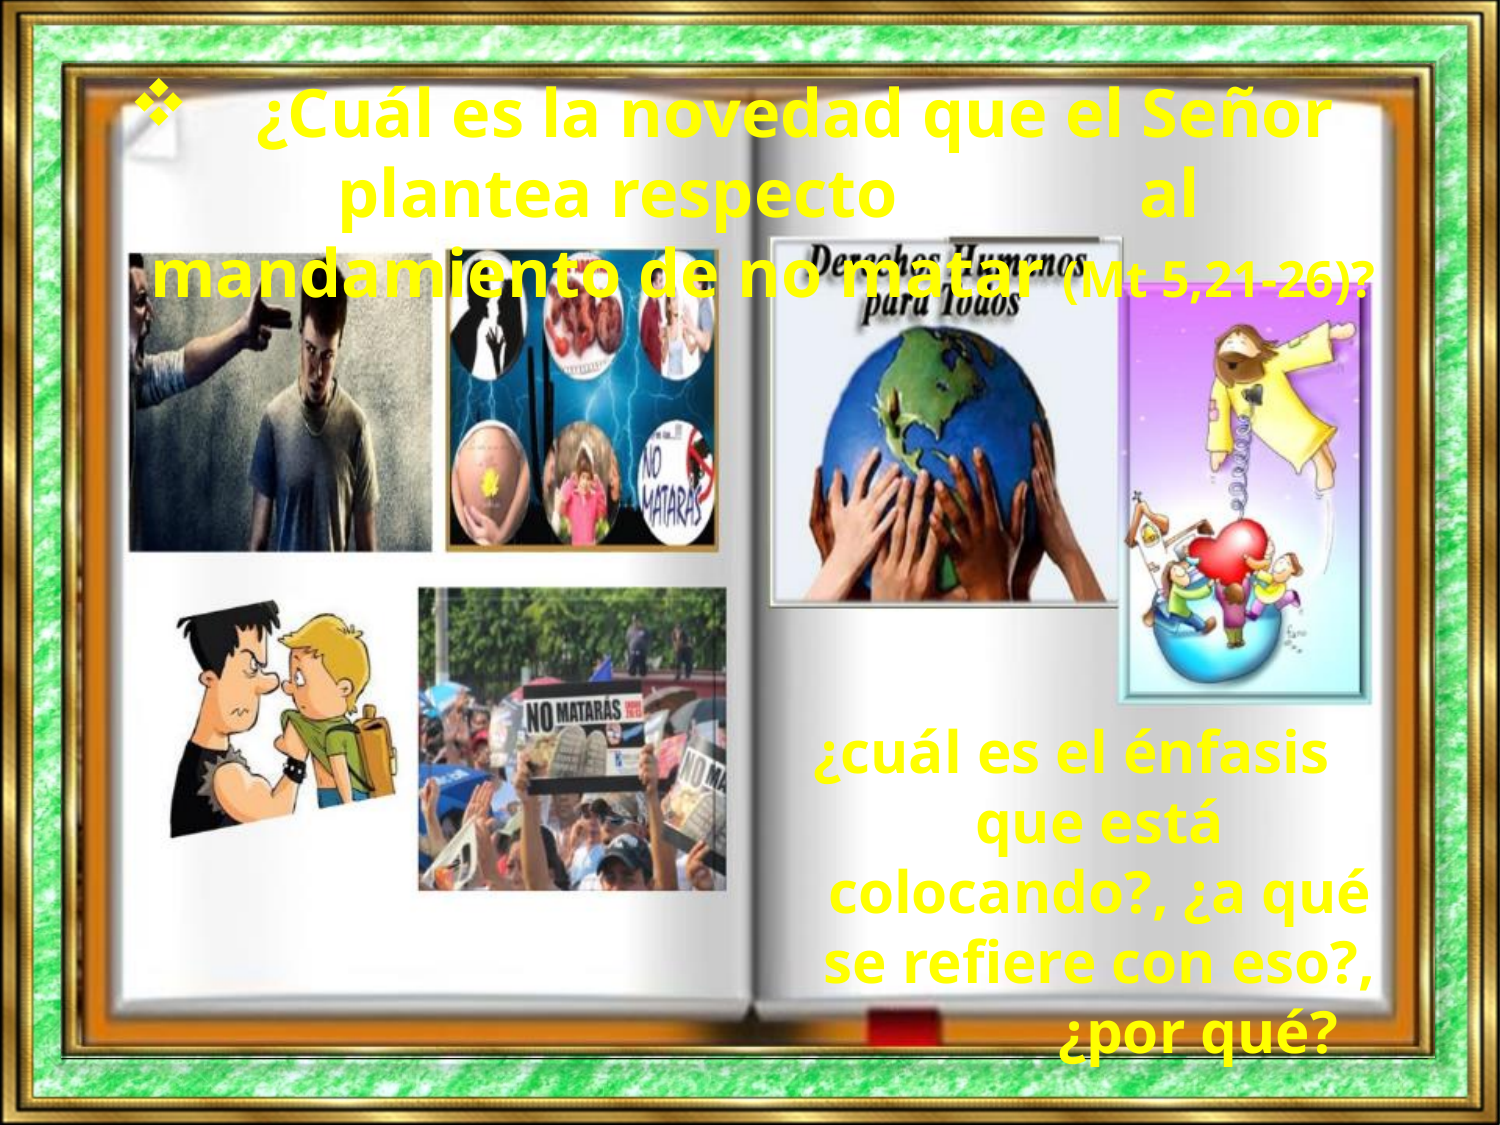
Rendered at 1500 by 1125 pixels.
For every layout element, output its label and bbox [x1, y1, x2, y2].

text_box [51, 63, 59, 235]
picture [0, 0, 1500, 1125]
